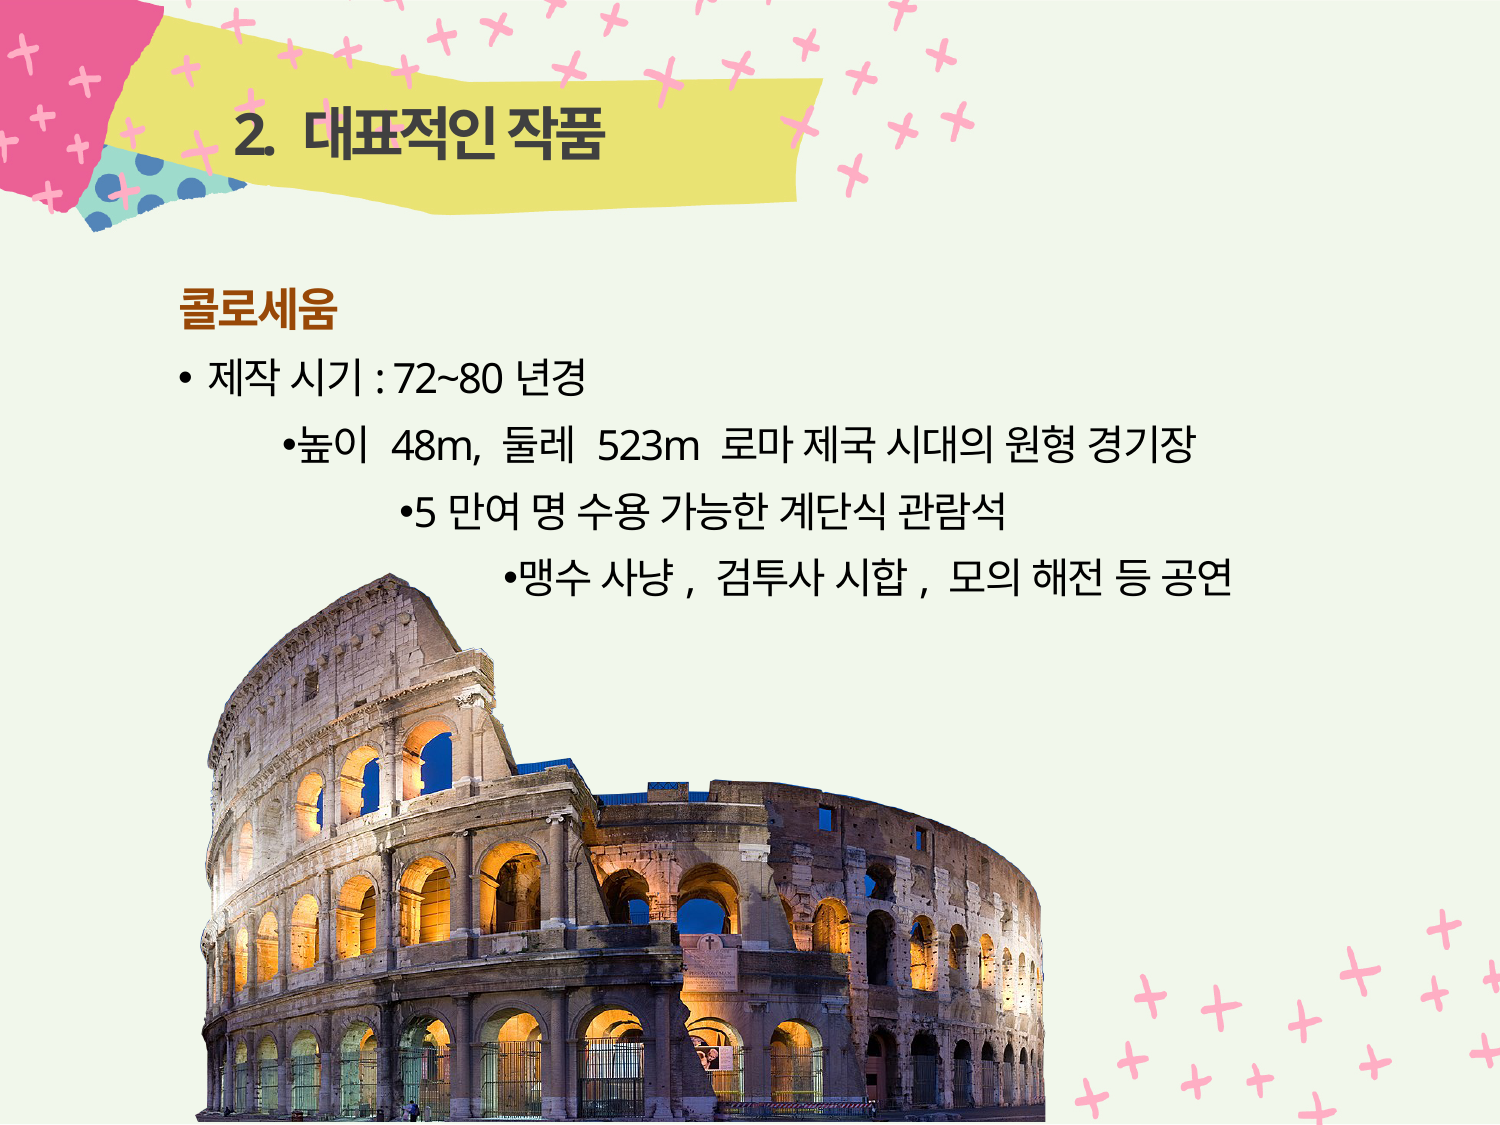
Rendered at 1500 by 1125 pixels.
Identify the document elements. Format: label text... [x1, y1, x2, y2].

text_box 콜로세움 제작 시기: 72~80년경 높이 48m, 둘레 523m 로마 제국 시대의 원형 경기장 5만여 명 수용 가능한 계단식 관람석 맹수 사냥, 검투사 시합, 모의 해전 등 공연 [178, 268, 1400, 603]
title 2. 대표적인 작품 [218, 80, 1282, 185]
picture [0, 0, 1500, 1125]
